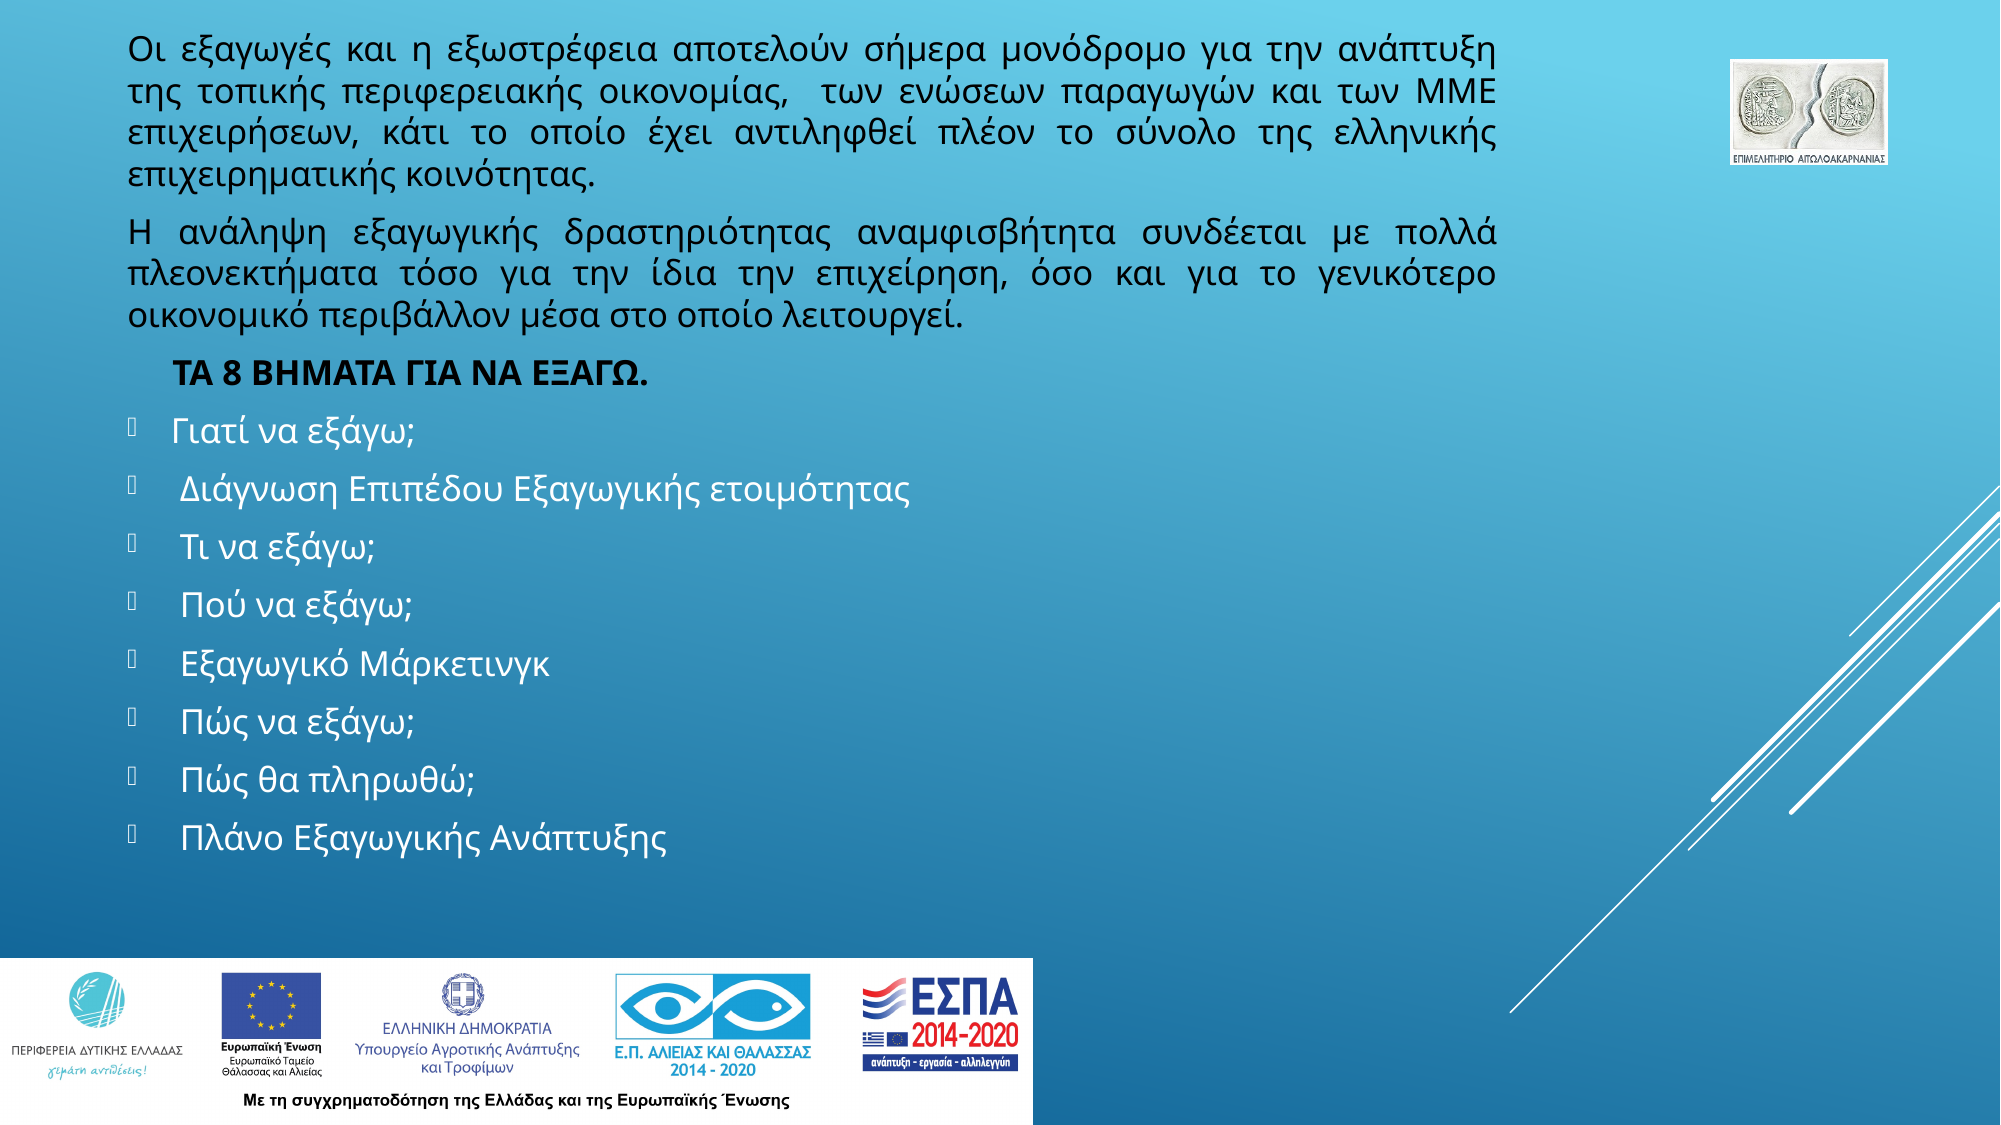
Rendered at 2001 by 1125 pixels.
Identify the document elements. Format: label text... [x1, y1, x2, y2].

list Οι εξαγωγές και η εξωστρέφεια αποτελούν σήμερα μονόδρομο για την ανάπτυξη της τοπικής περιφερειακής οικονομίας, των ενώσεων παραγωγών και των ΜΜΕ επιχειρήσεων, κάτι το οποίο έχει αντιληφθεί πλέον το σύνολο της ελληνικής επιχειρηματικής κοινότητας. Η ανάληψη εξαγωγικής δραστηριότητας αναμφισβήτητα συνδέεται με πολλά πλεονεκτήματα τόσο για την ίδια την επιχείρηση, όσο και για το γενικότερο οικονομικό περιβάλλον μέσα στο οποίο λειτουργεί. ΤΑ 8 ΒΗΜΑΤΑ ΓΙΑ ΝΑ ΕΞΑΓΩ. Γιατί να εξάγω; Διάγνωση Επιπέδου Εξαγωγικής ετοιμότητας Τι να εξάγω; Πού να εξάγω; Εξαγωγικό Μάρκετινγκ Πώς να εξάγω; Πώς θα πληρωθώ; Πλάνο Εξαγωγικής Ανάπτυξης [112, 19, 1513, 873]
picture [0, 957, 1034, 1125]
picture [1730, 59, 1888, 166]
